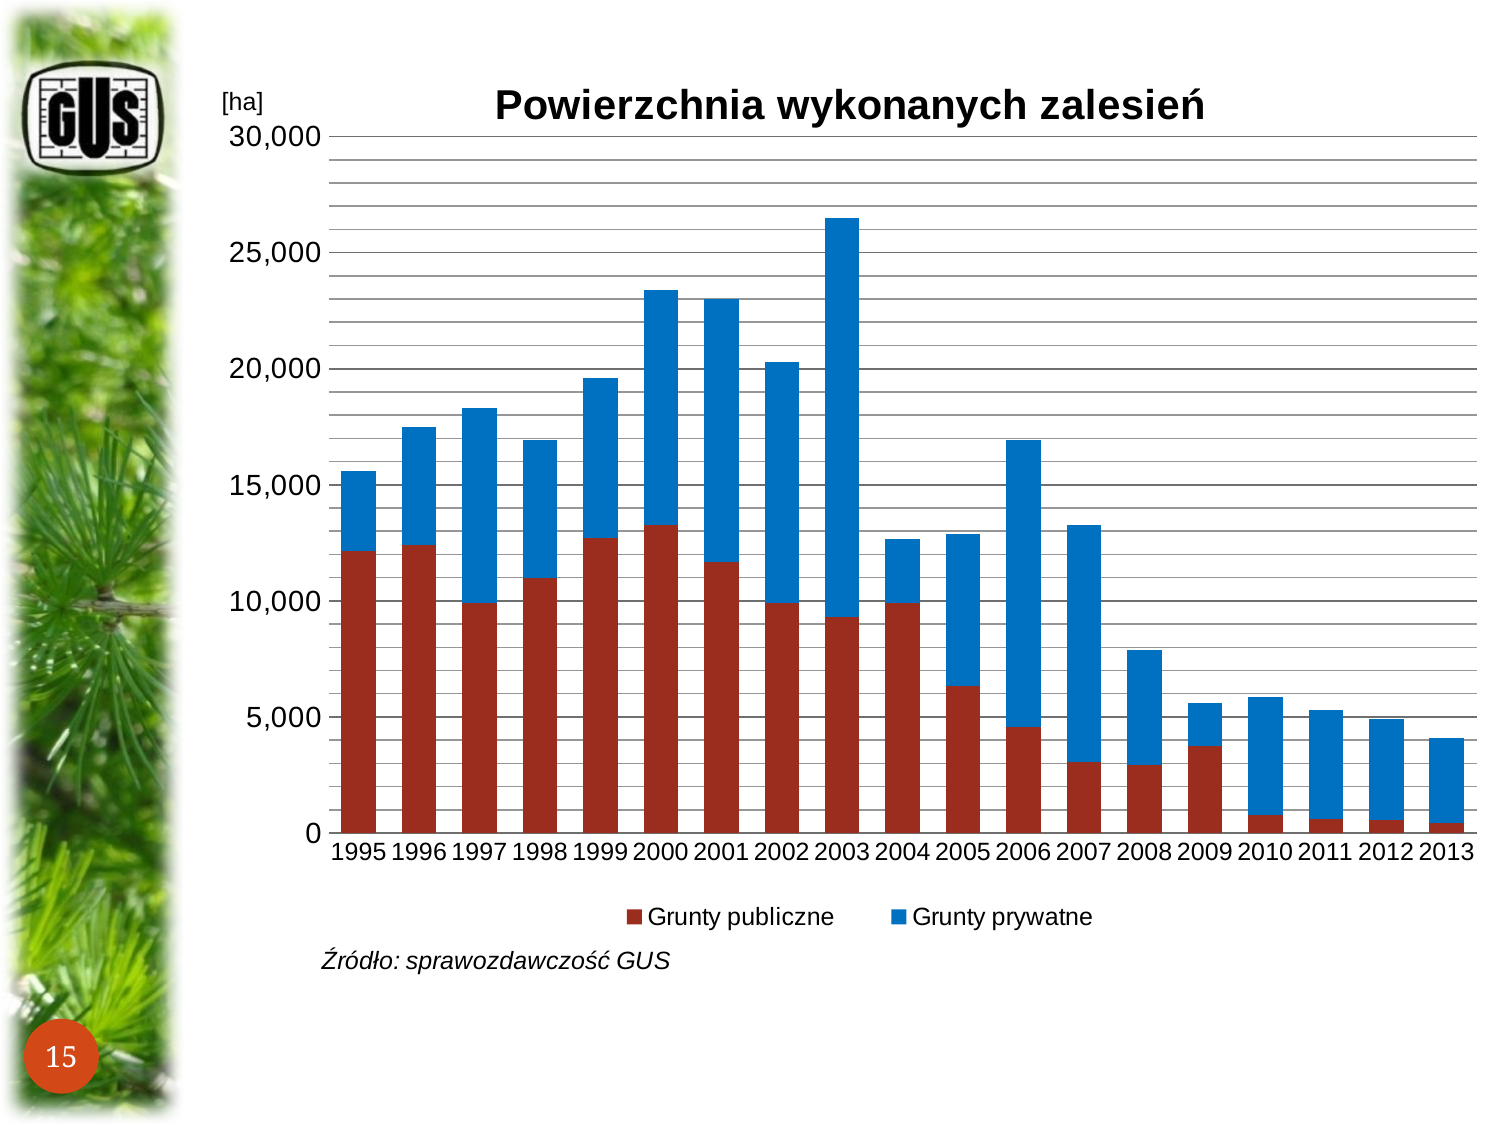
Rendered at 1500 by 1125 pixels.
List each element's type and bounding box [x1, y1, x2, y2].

chart [200, 42, 1500, 1000]
picture [0, 0, 186, 1125]
